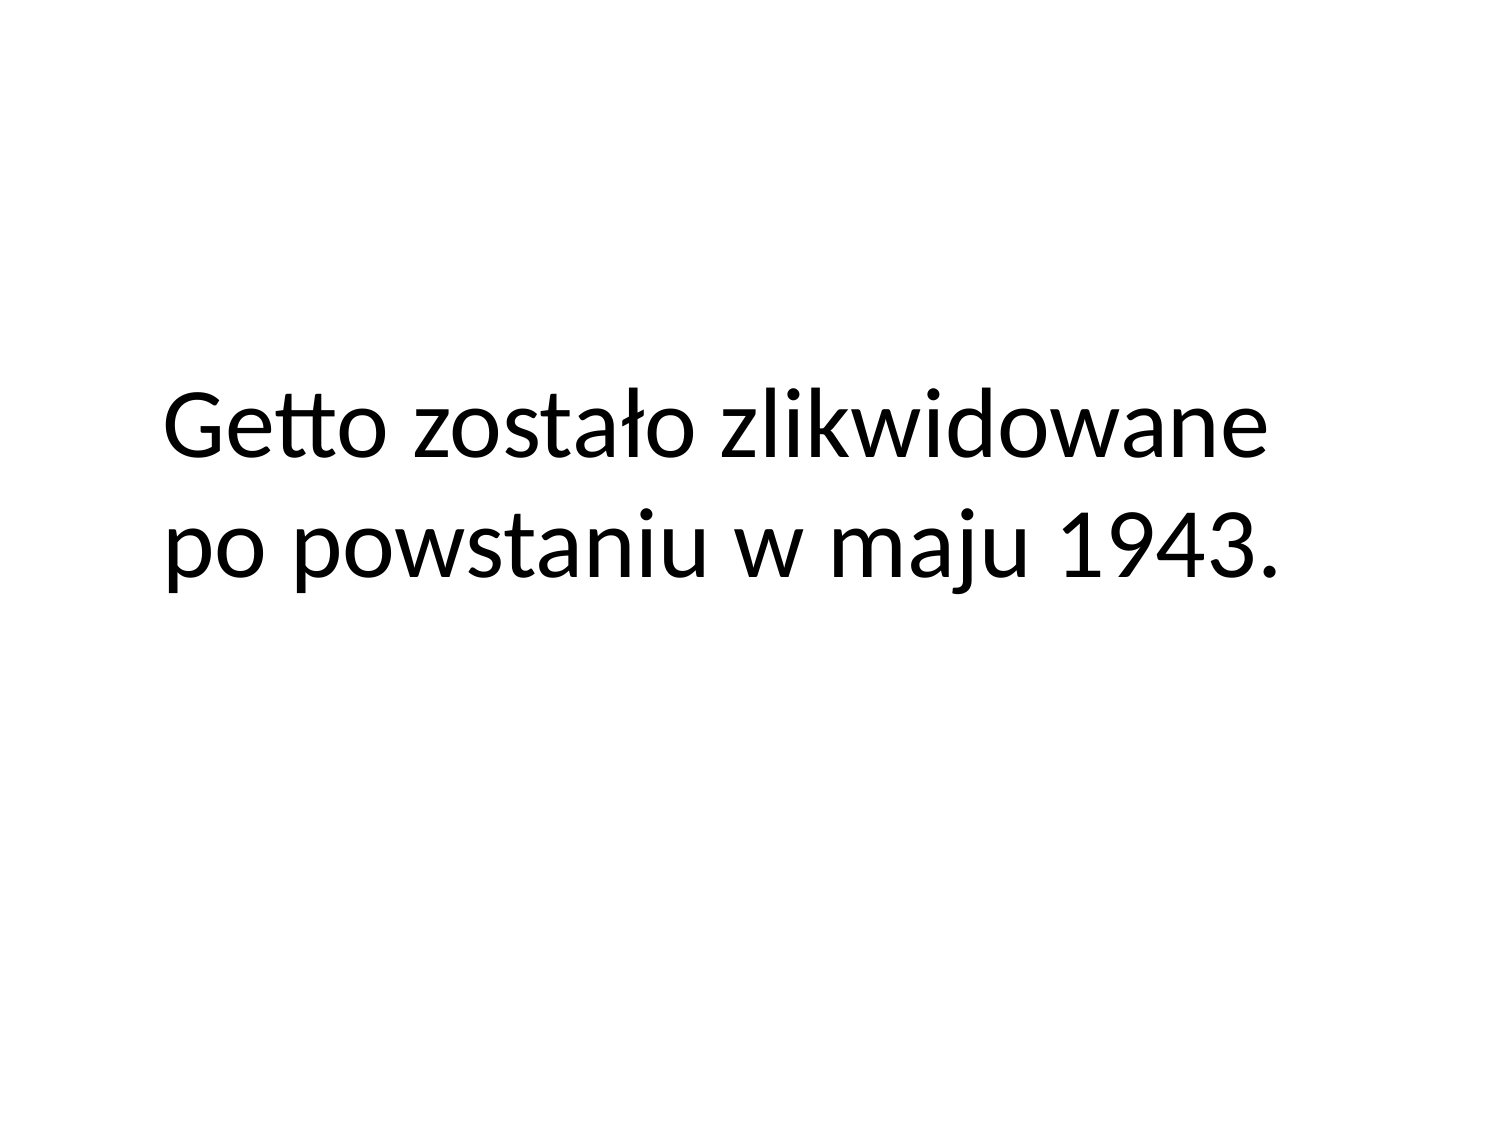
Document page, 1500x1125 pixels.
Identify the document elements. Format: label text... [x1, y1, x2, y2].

text_box Getto zostało zlikwidowane po powstaniu w maju 1943. [147, 349, 1376, 605]
